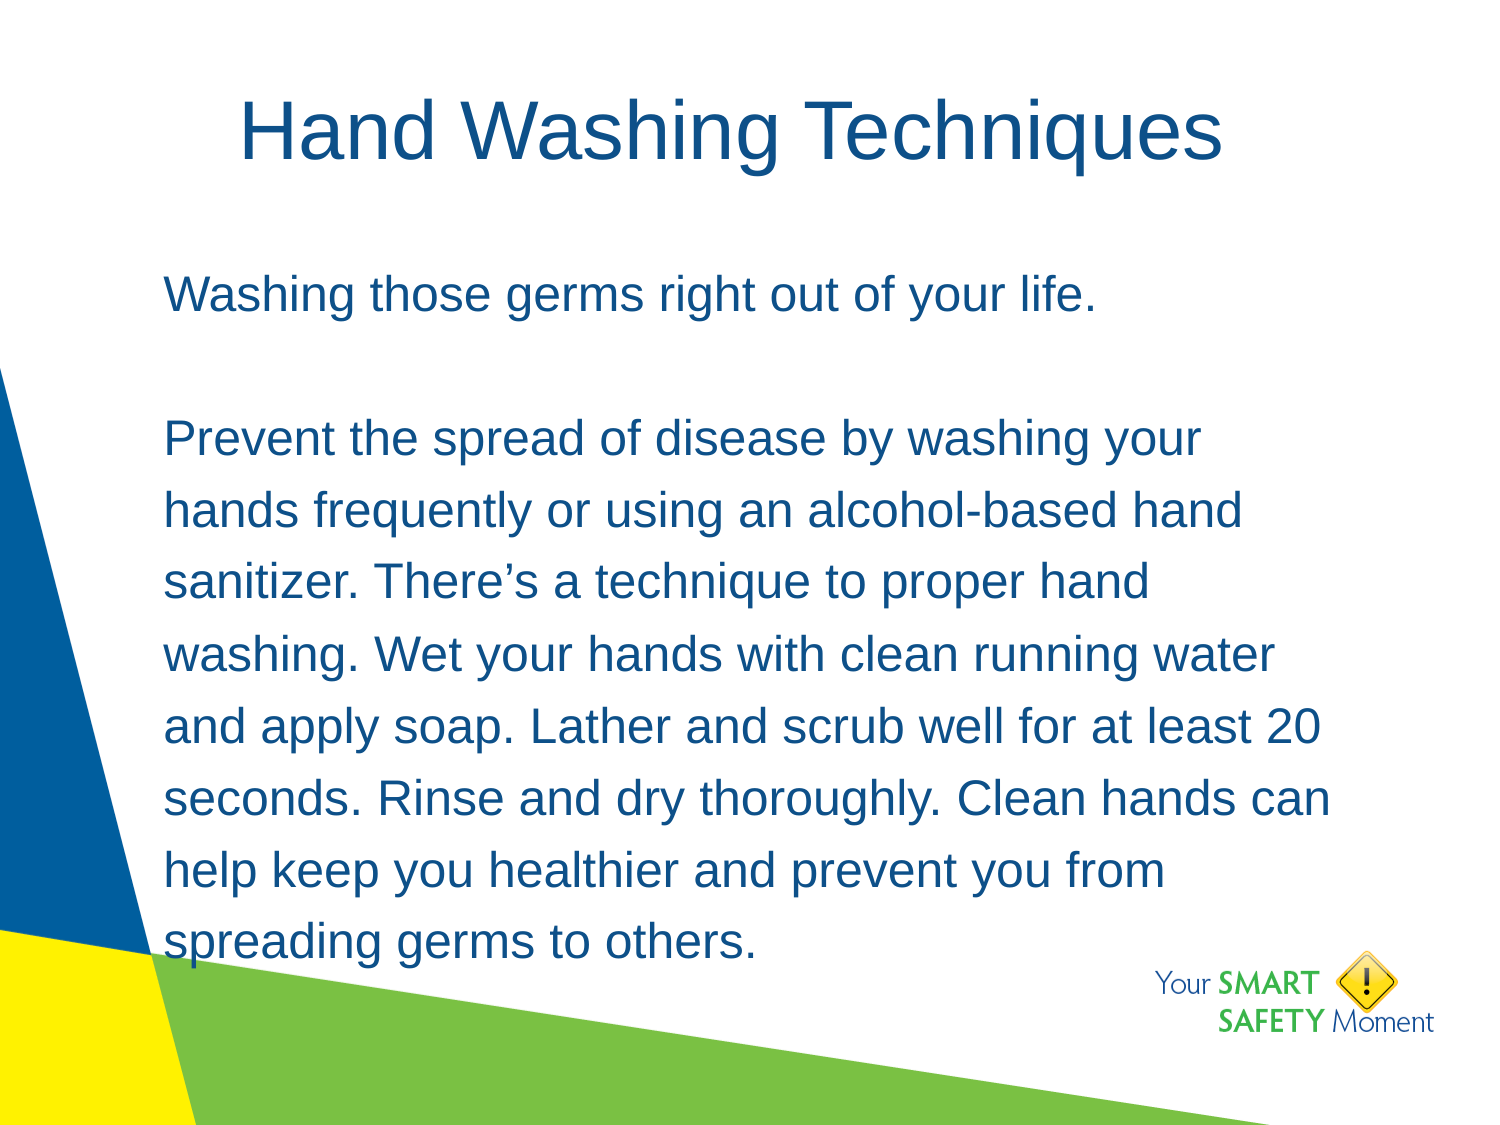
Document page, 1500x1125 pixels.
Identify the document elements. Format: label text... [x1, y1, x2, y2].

picture [0, 0, 1500, 1125]
list Washing those germs right out of your life. Prevent the spread of disease by washing your hands frequently or using an alcohol-based hand sanitizer. There’s a technique to proper hand washing. Wet your hands with clean running water and apply soap. Lather and scrub well for at least 20 seconds. Rinse and dry thoroughly. Clean hands can help keep you healthier and prevent you from spreading germs to others. [148, 241, 1366, 970]
title Hand Washing Techniques [18, 69, 1445, 184]
